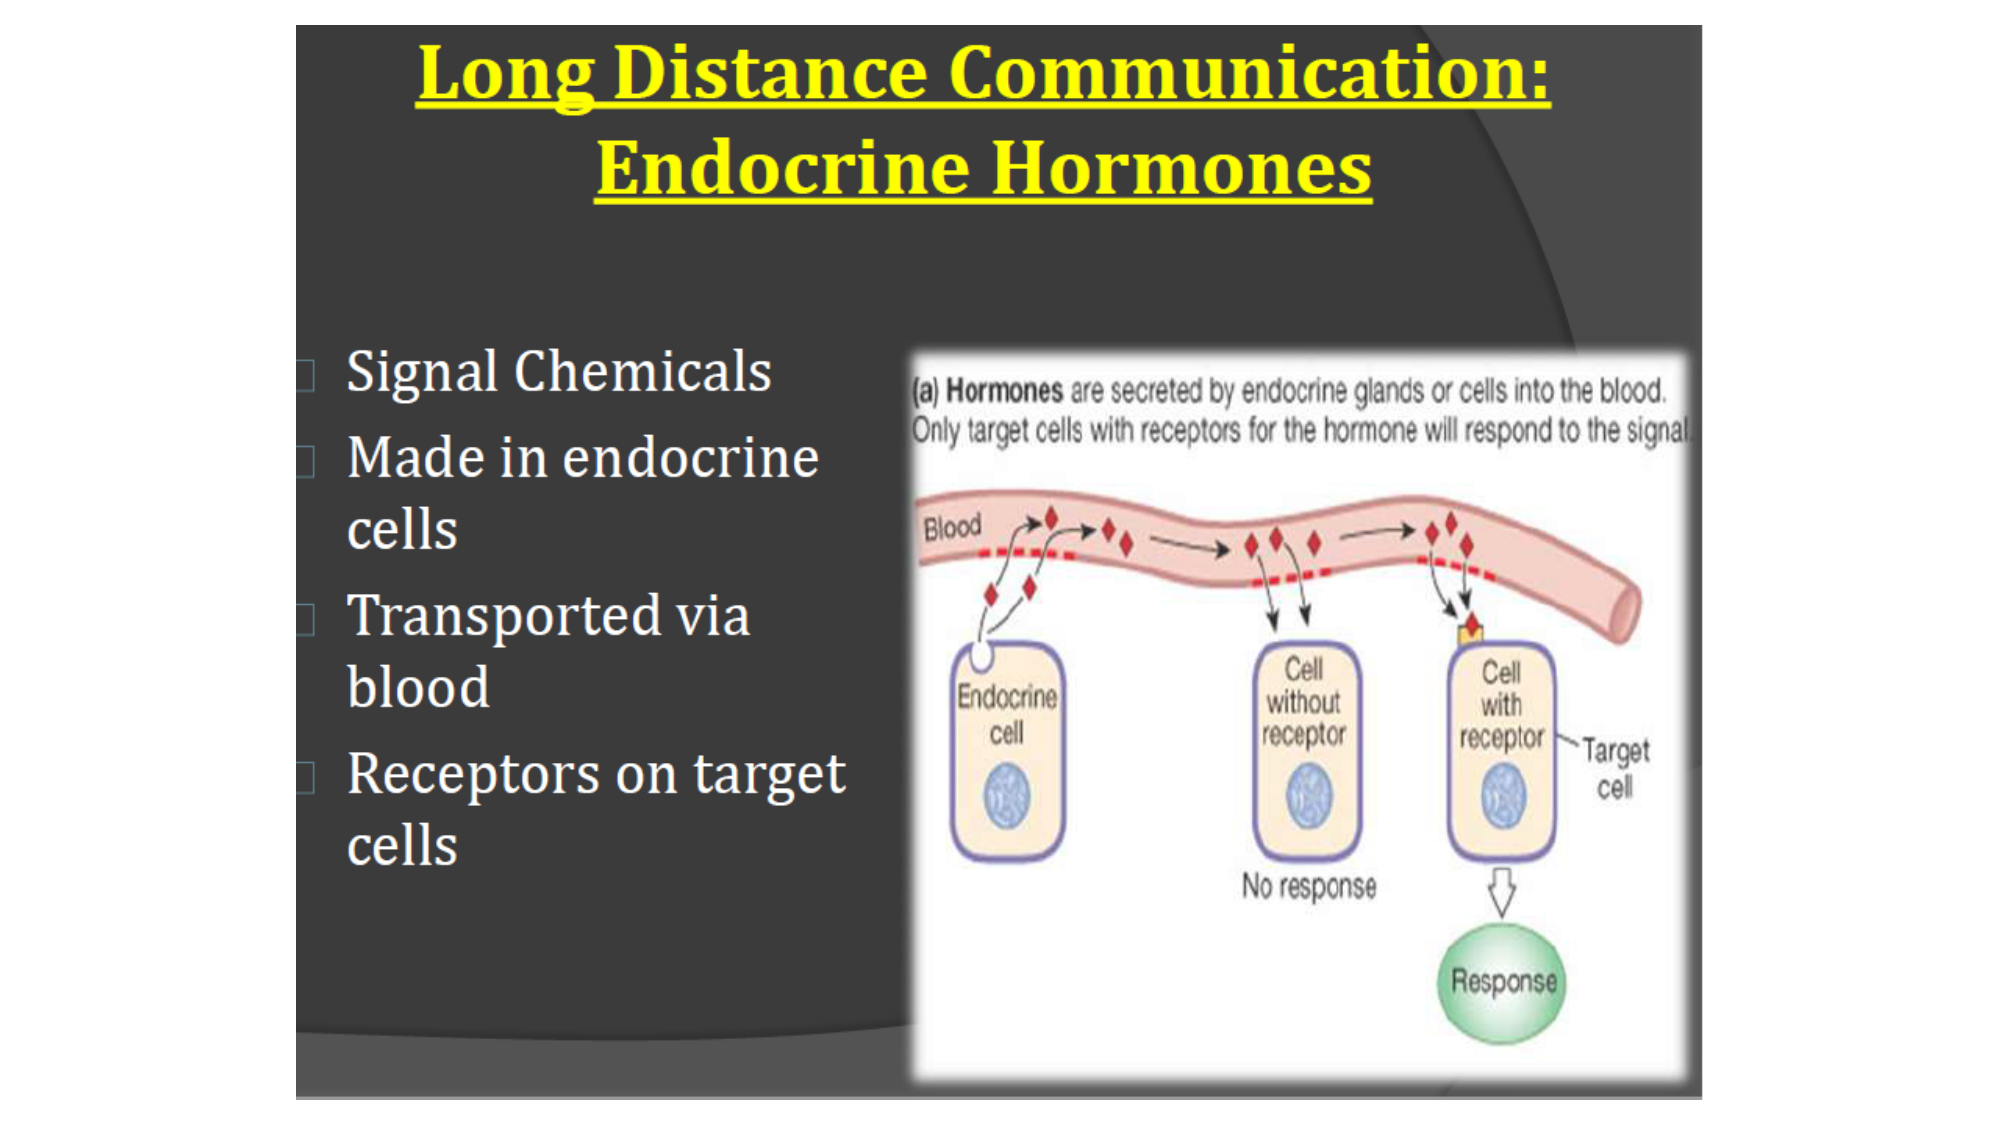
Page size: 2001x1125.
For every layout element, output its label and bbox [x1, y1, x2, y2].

picture [296, 25, 1704, 1100]
